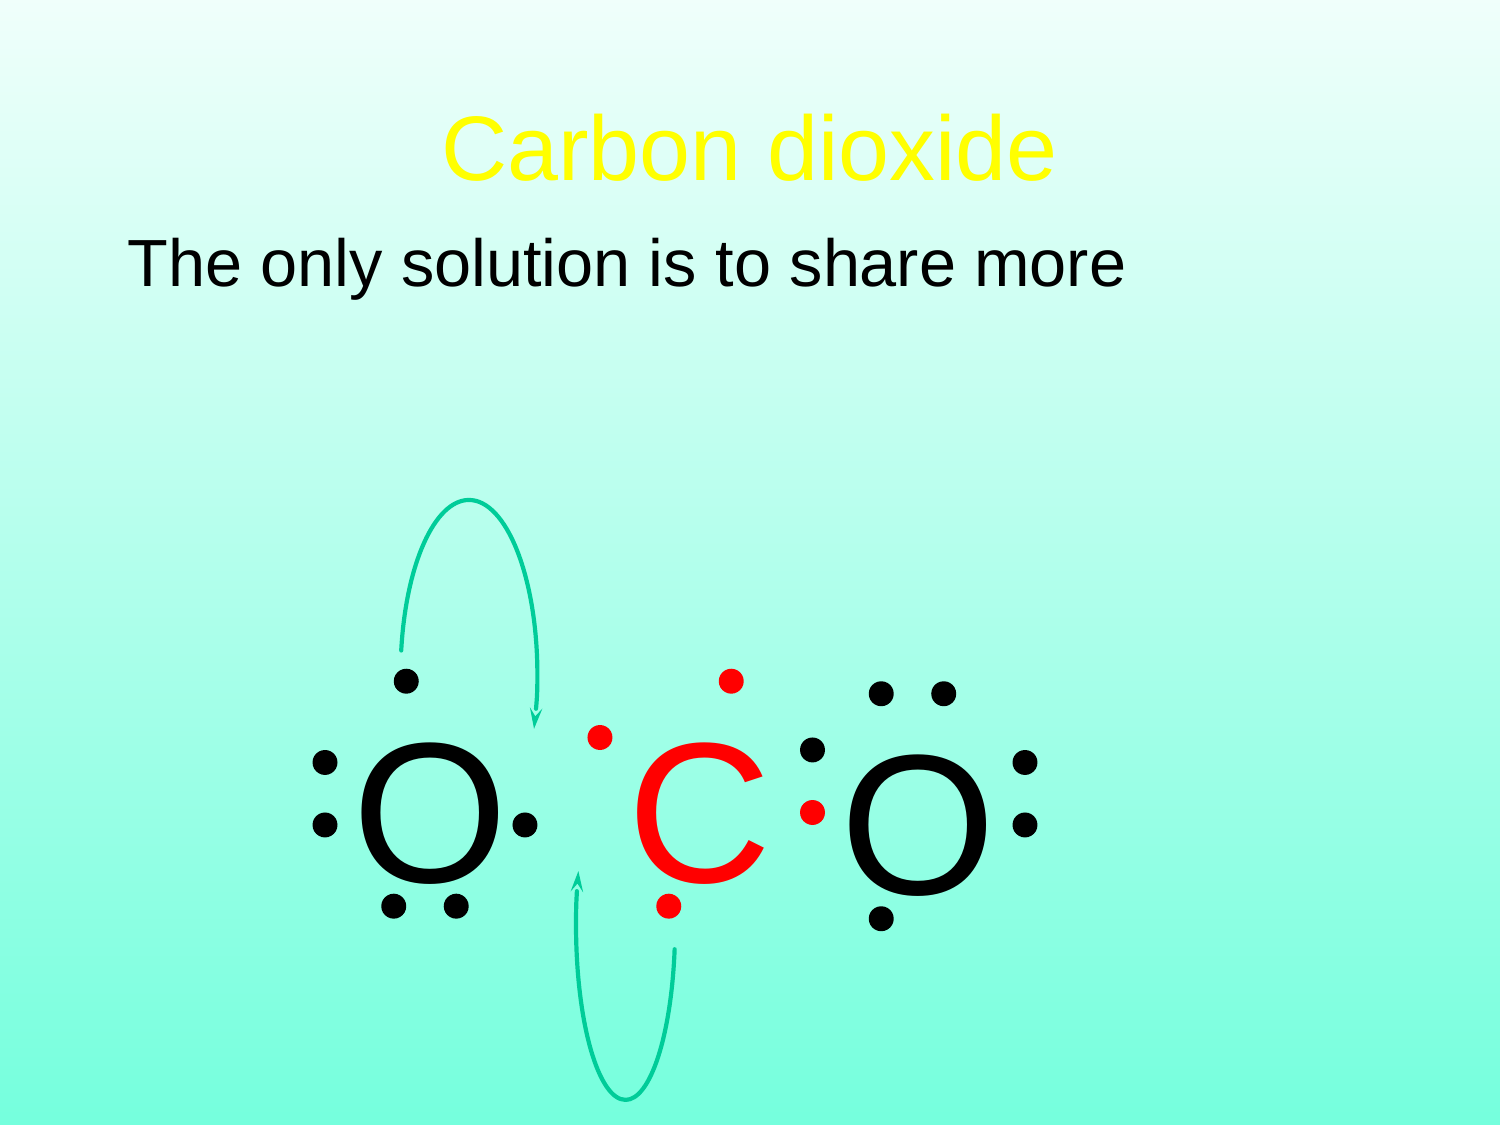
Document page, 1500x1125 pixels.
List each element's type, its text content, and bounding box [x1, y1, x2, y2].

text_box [799, 681, 1038, 943]
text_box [312, 668, 538, 931]
text_box Carbon dioxide [112, 81, 1388, 207]
text_box [570, 871, 675, 1101]
text_box [656, 893, 682, 919]
text_box C [612, 674, 750, 931]
text_box [587, 725, 613, 751]
text_box [718, 668, 744, 694]
text_box [538, 708, 543, 720]
text_box [401, 499, 538, 668]
text_box The only solution is to share more [112, 212, 1388, 538]
